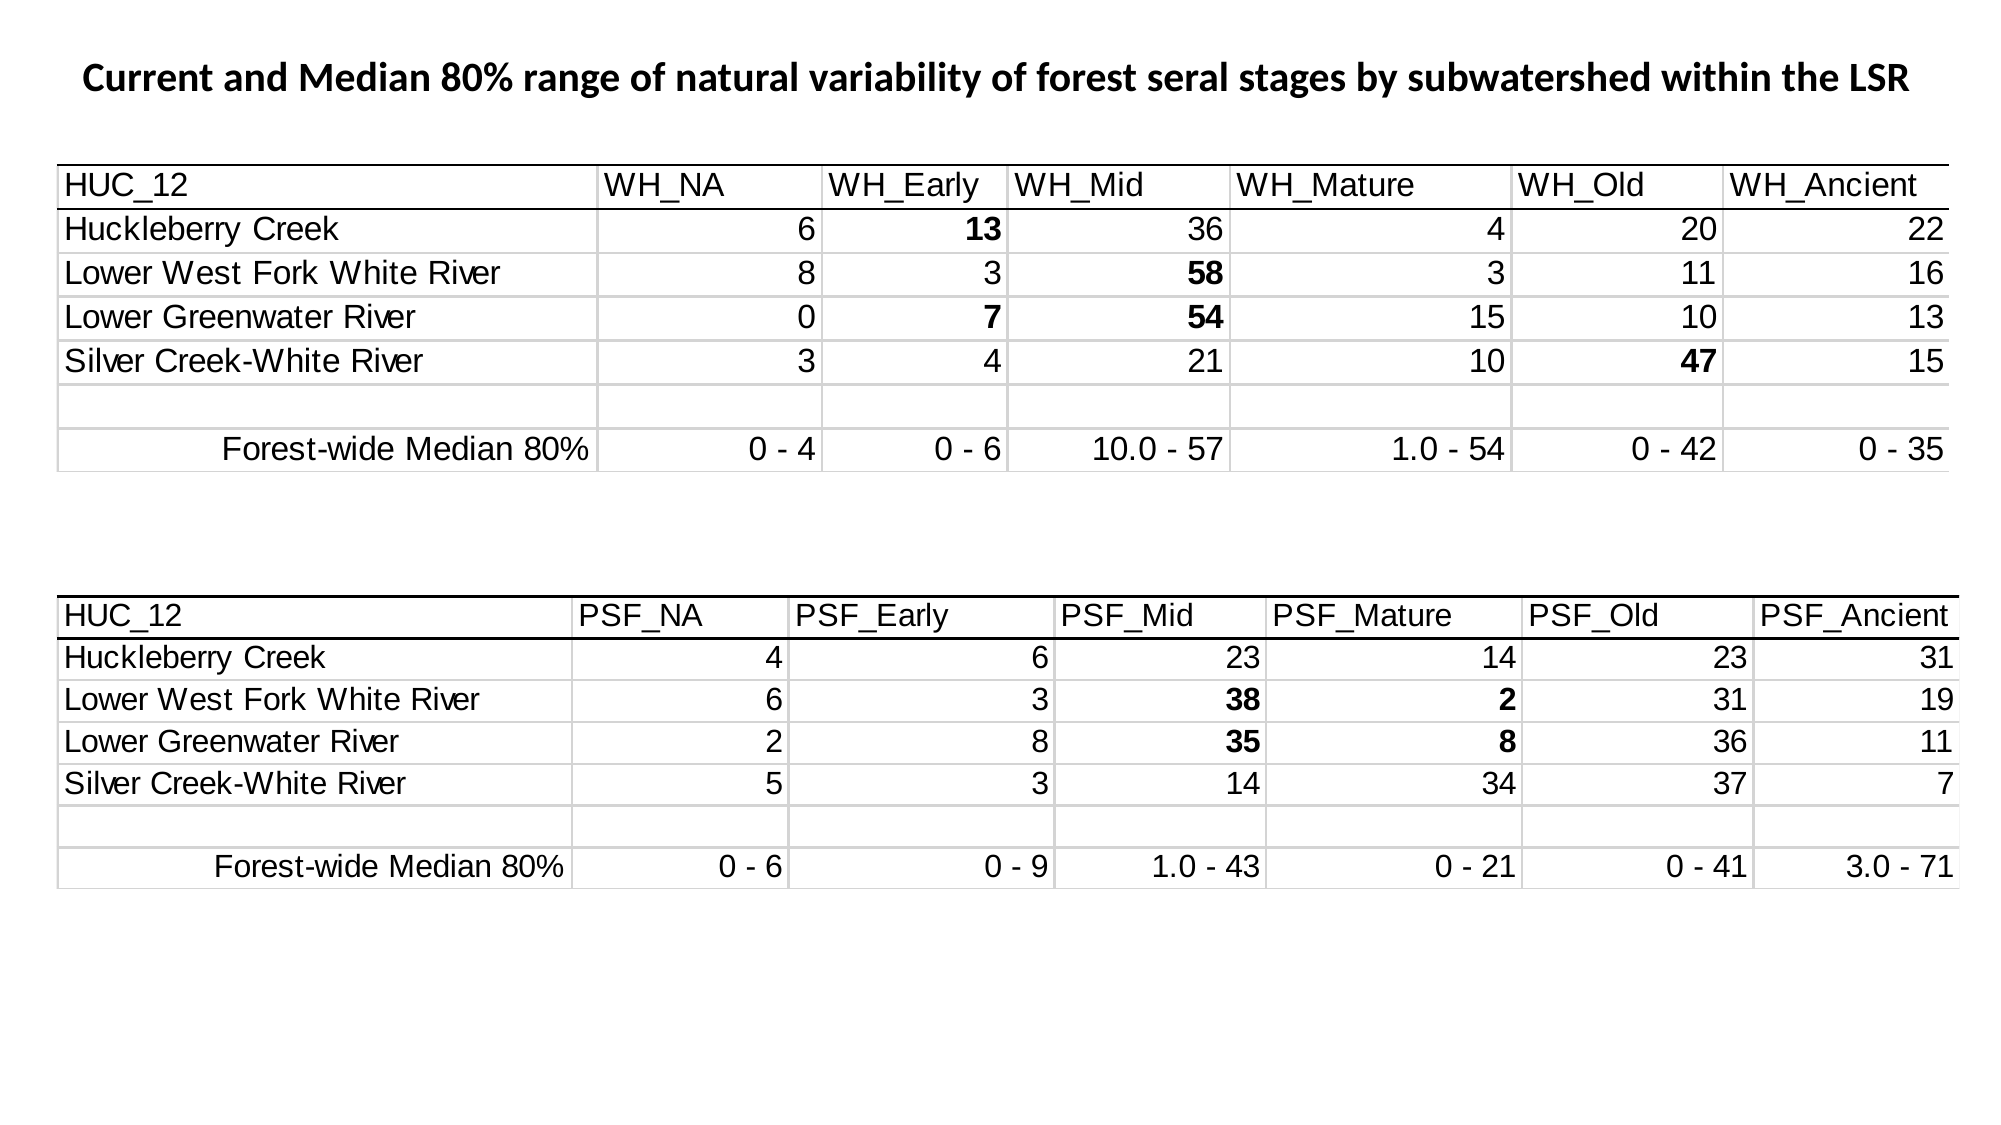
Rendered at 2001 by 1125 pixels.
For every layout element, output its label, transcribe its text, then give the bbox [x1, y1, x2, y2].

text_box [56, 163, 1952, 474]
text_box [56, 595, 1962, 891]
text_box Current and Median 80% range of natural variability of forest seral stages by subwatershed within the LSR [68, 42, 1927, 107]
